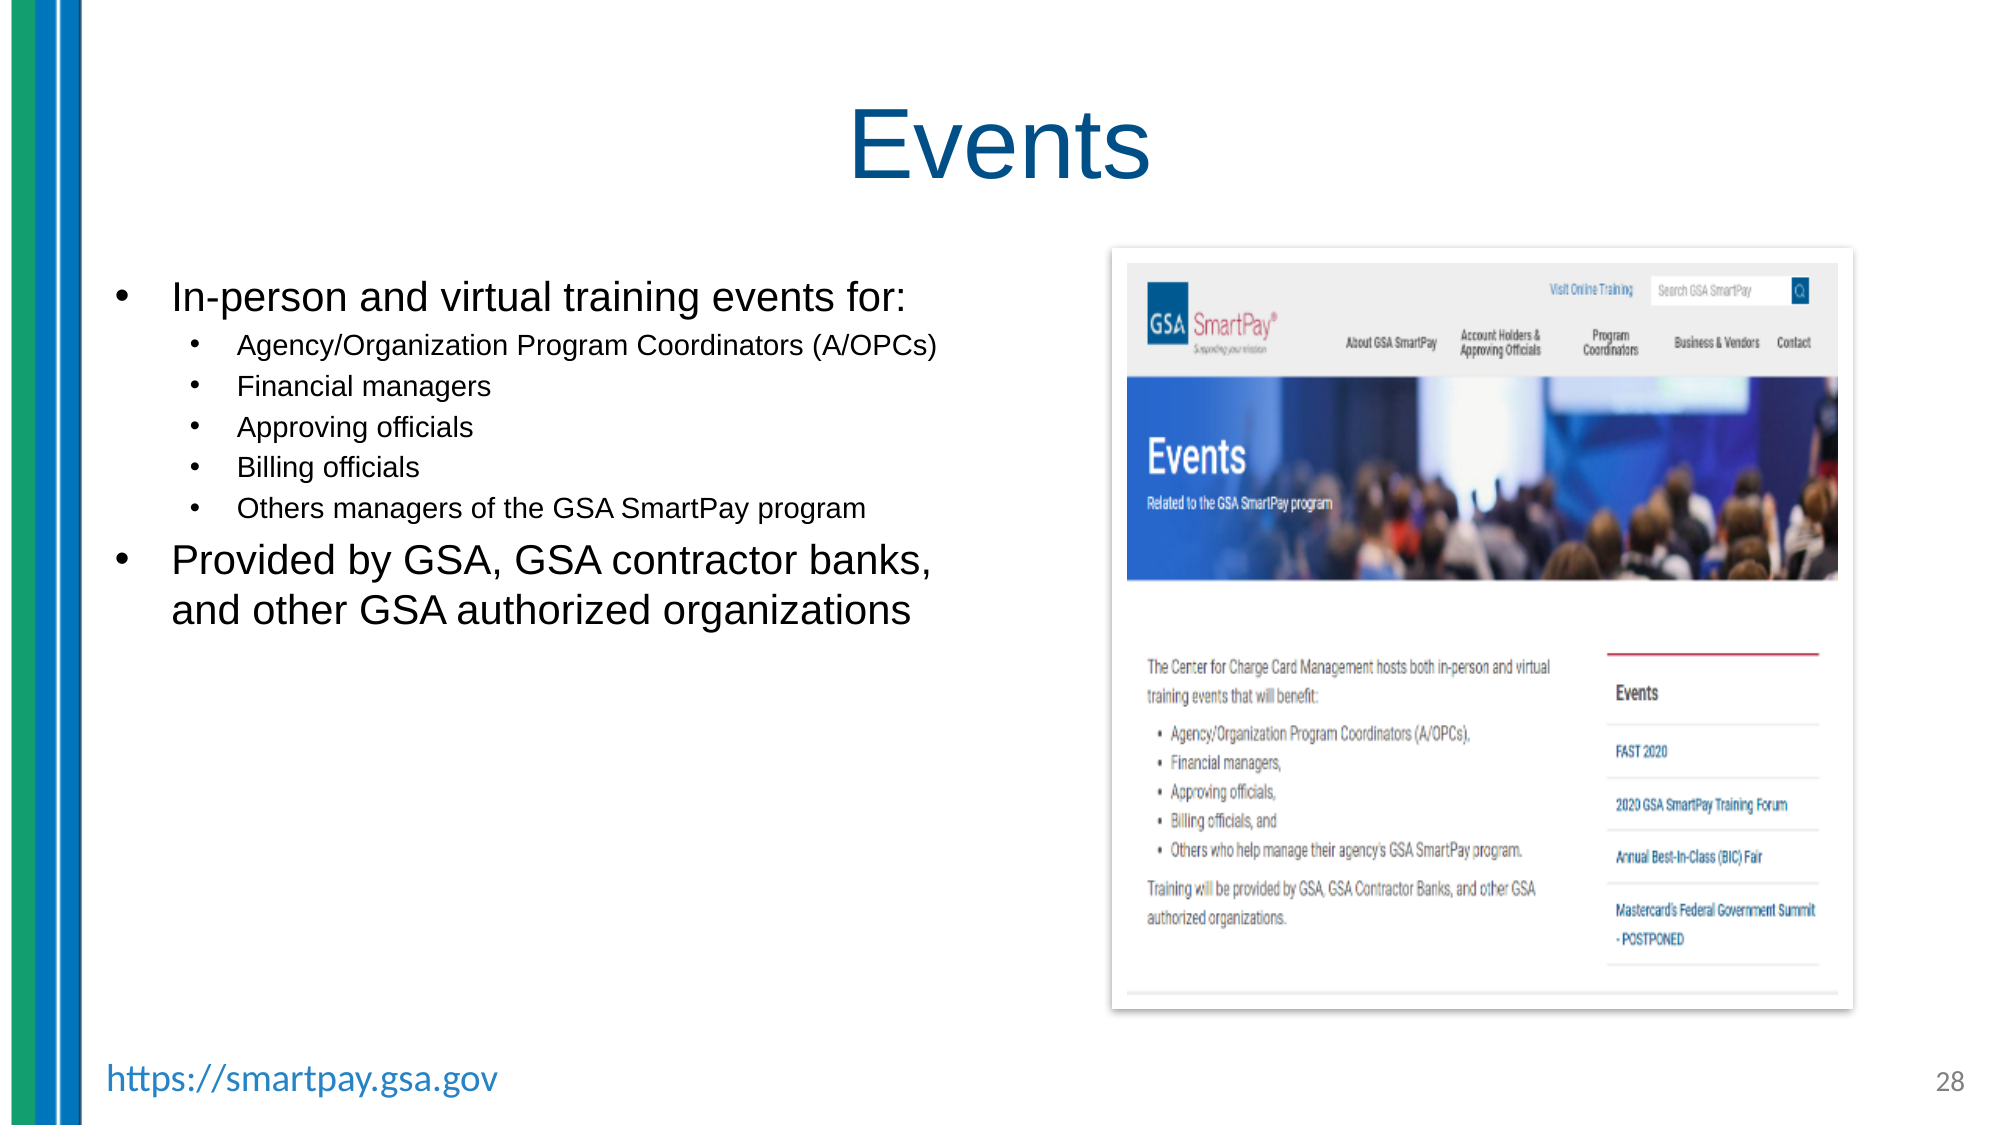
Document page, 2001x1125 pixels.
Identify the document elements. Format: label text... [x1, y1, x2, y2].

footer https://smartpay.gsa.gov [85, 1042, 720, 1103]
title Events [99, 45, 1900, 233]
list In-person and virtual training events for: Agency/Organization Program Coordinators (A/OPCs) Financial managers Approving officials Billing officials Others managers of the GSA SmartPay program Provided by GSA, GSA contractor banks, and other GSA authorized organizations [99, 262, 1000, 855]
picture [38, 0, 2000, 1125]
picture [0, 0, 35, 1125]
